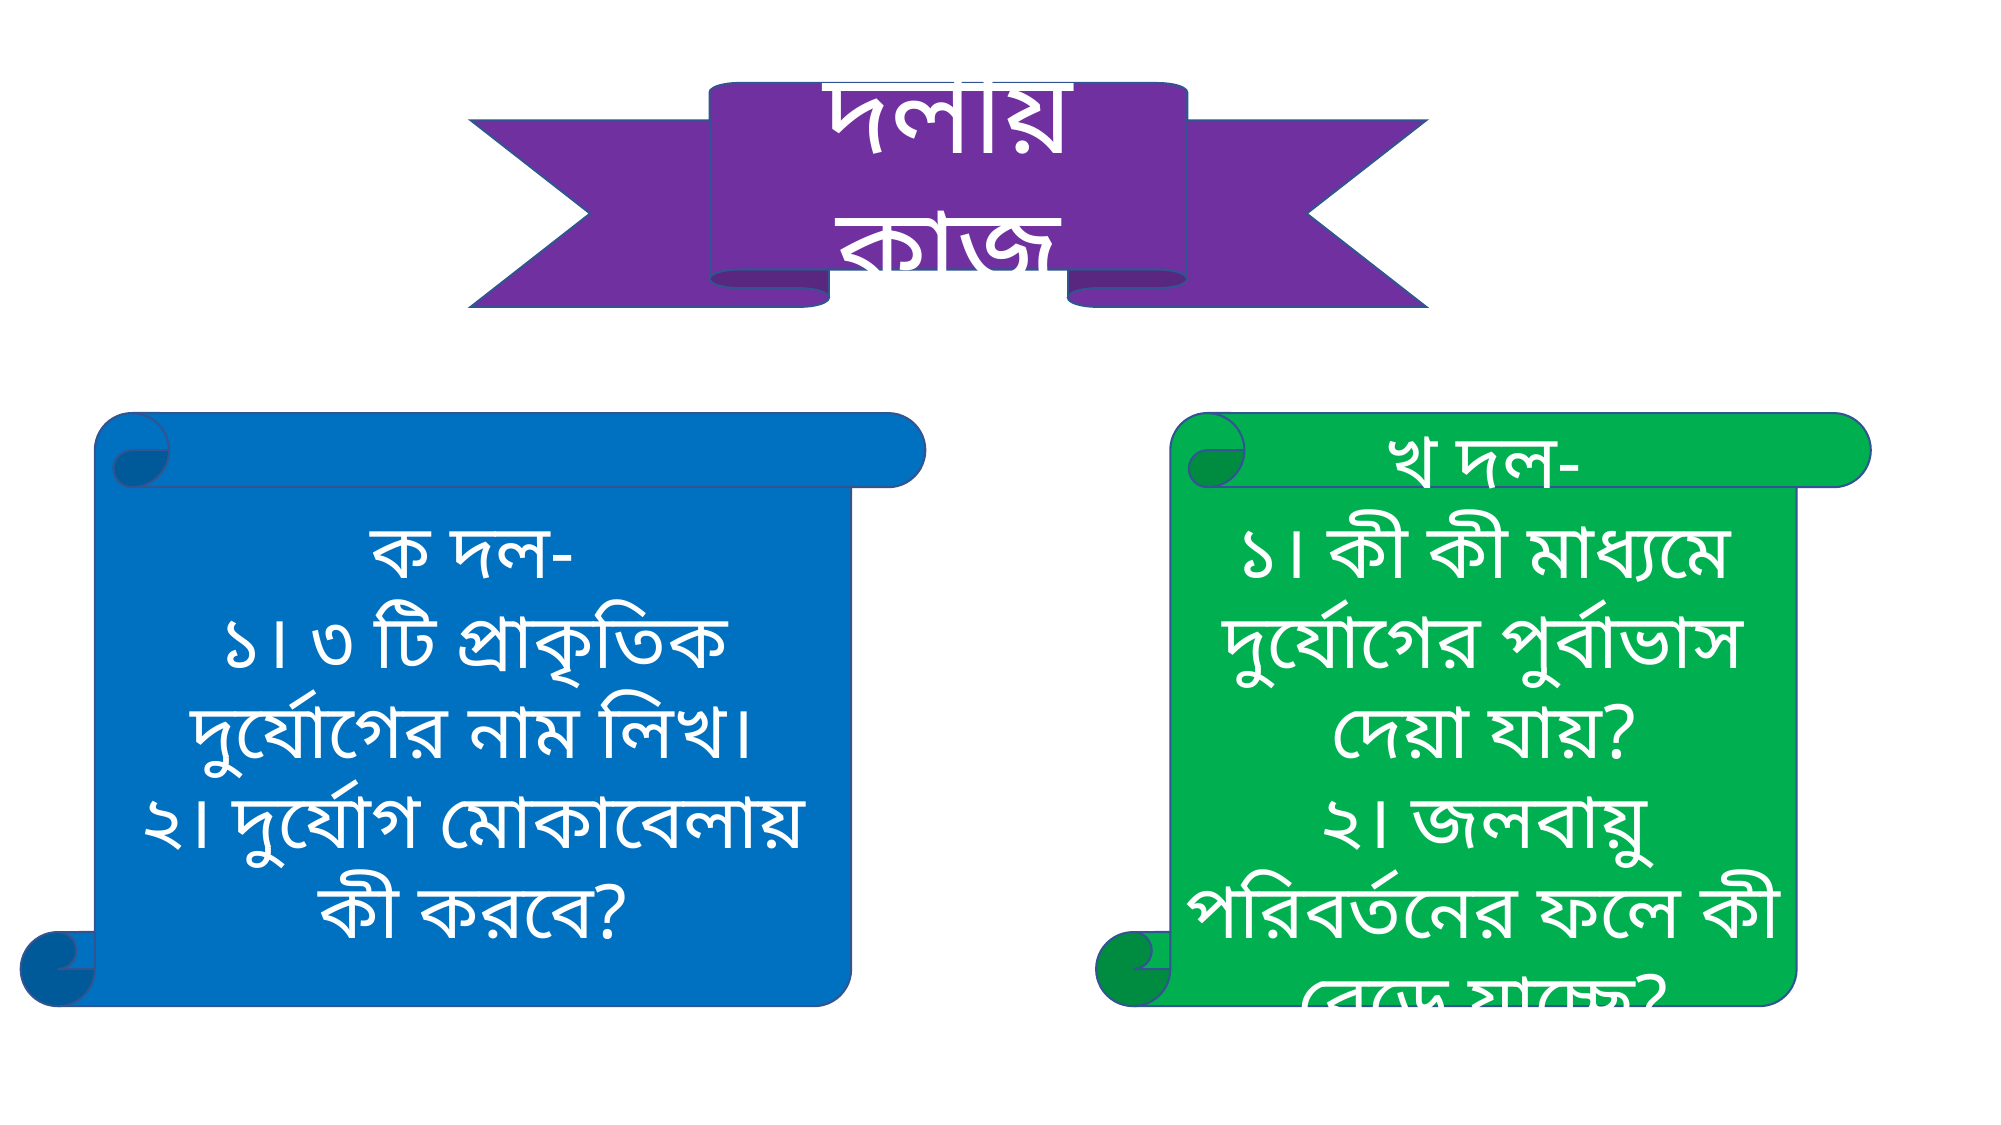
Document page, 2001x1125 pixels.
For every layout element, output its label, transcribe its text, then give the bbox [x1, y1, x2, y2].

text_box খ দল- ১। কী কী মাধ্যমে দুর্যোগের পুর্বাভাস দেয়া যায়? ২। জলবায়ু পরিবর্তনের ফলে কী বেড়ে যাচ্ছে? [1095, 411, 1872, 1008]
text_box দলীয় কাজ [467, 81, 1430, 308]
text_box ক দল- ১। ৩ টি প্রাকৃতিক দুর্যোগের নাম লিখ। ২। দুর্যোগ মোকাবেলায় কী করবে? [19, 411, 927, 1008]
